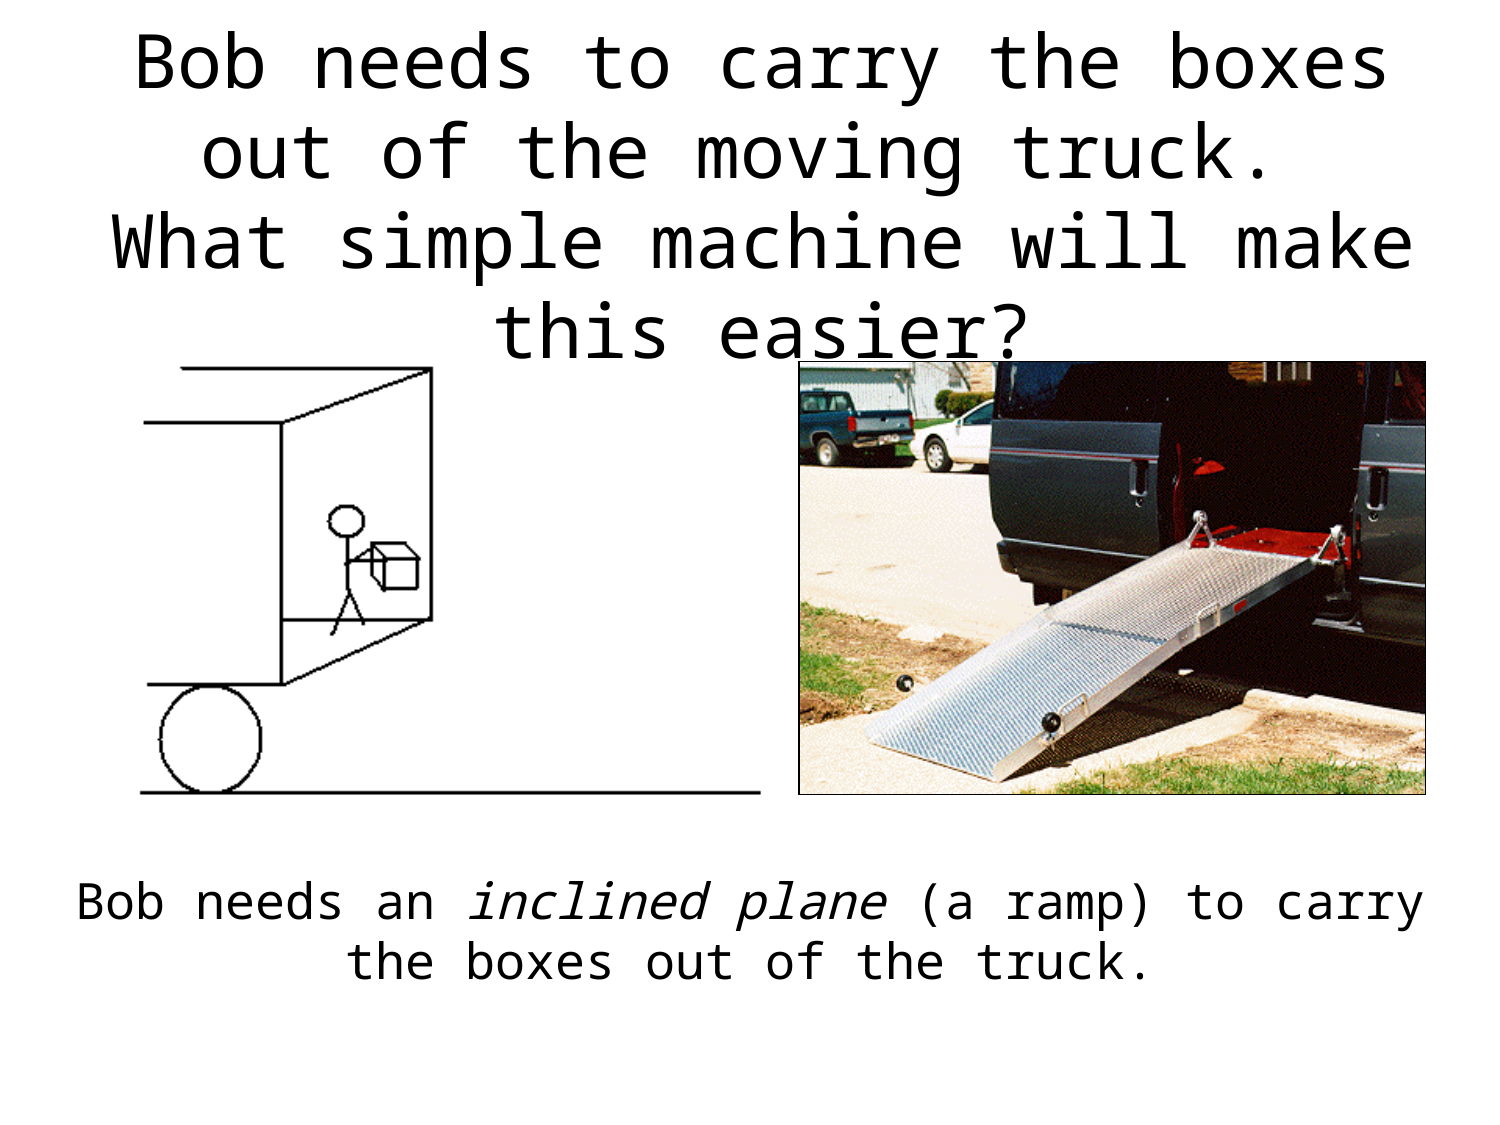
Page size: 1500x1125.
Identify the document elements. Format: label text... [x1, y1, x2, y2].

title Bob needs to carry the boxes out of the moving truck. What simple machine will make this easier? [75, 37, 1450, 350]
picture [137, 224, 776, 863]
text_box Bob needs an inclined plane (a ramp) to carry the boxes out of the truck. [37, 862, 1463, 998]
picture [799, 362, 1426, 794]
